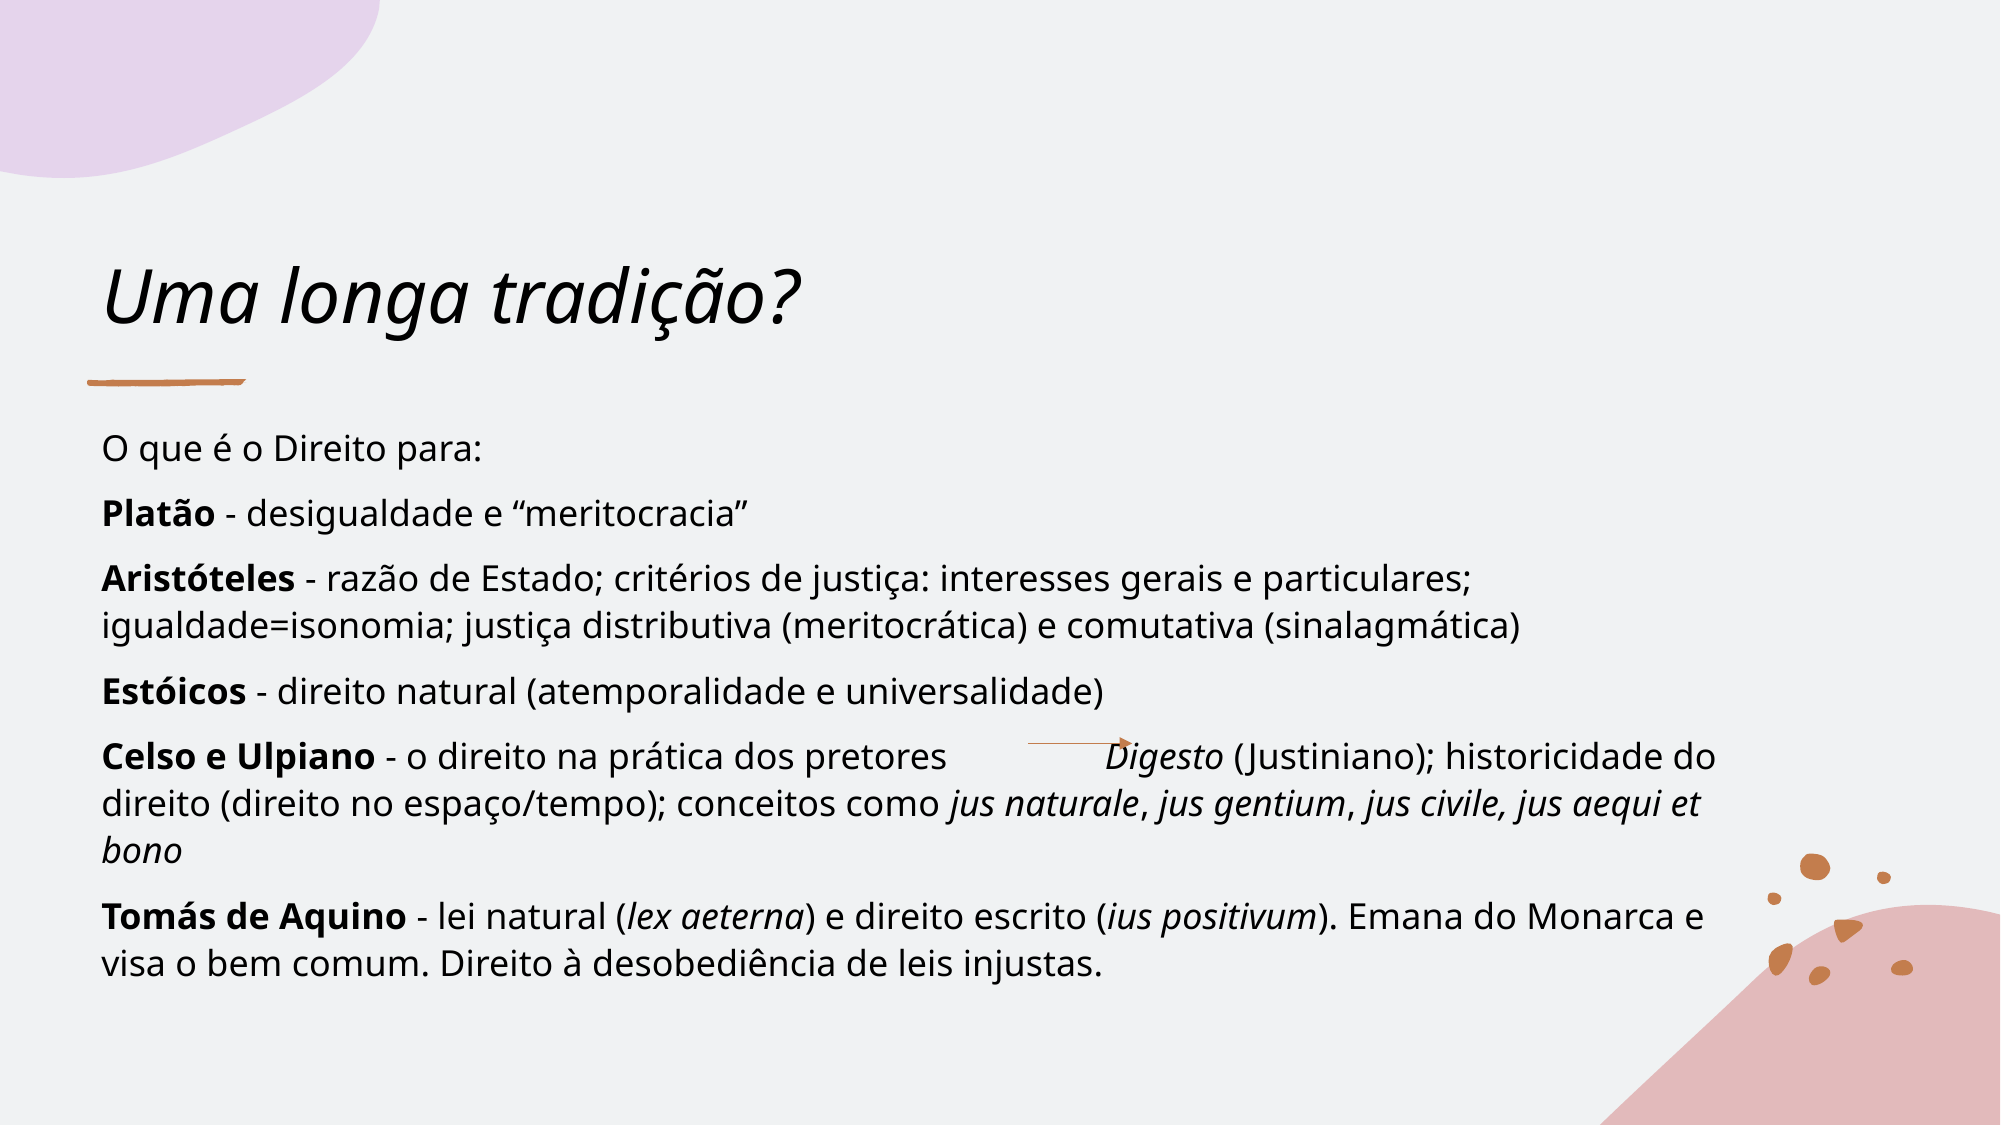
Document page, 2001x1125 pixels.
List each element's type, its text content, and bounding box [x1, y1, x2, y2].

title Uma longa tradição? [86, 129, 1740, 347]
list O que é o Direito para: Platão - desigualdade e “meritocracia” Aristóteles - razão de Estado; critérios de justiça: interesses gerais e particulares; igualdade=isonomia; justiça distributiva (meritocrática) e comutativa (sinalagmática) Estóicos - direito natural (atemporalidade e universalidade) Celso e Ulpiano - o direito na prática dos pretores Digesto (Justiniano); historicidade do direito (direito no espaço/tempo); conceitos como jus naturale, jus gentium, jus civile, jus aequi et bono Tomás de Aquino - lei natural (lex aeterna) e direito escrito (ius positivum). Emana do Monarca e visa o bem comum. Direito à desobediência de leis injustas. [86, 413, 1740, 996]
